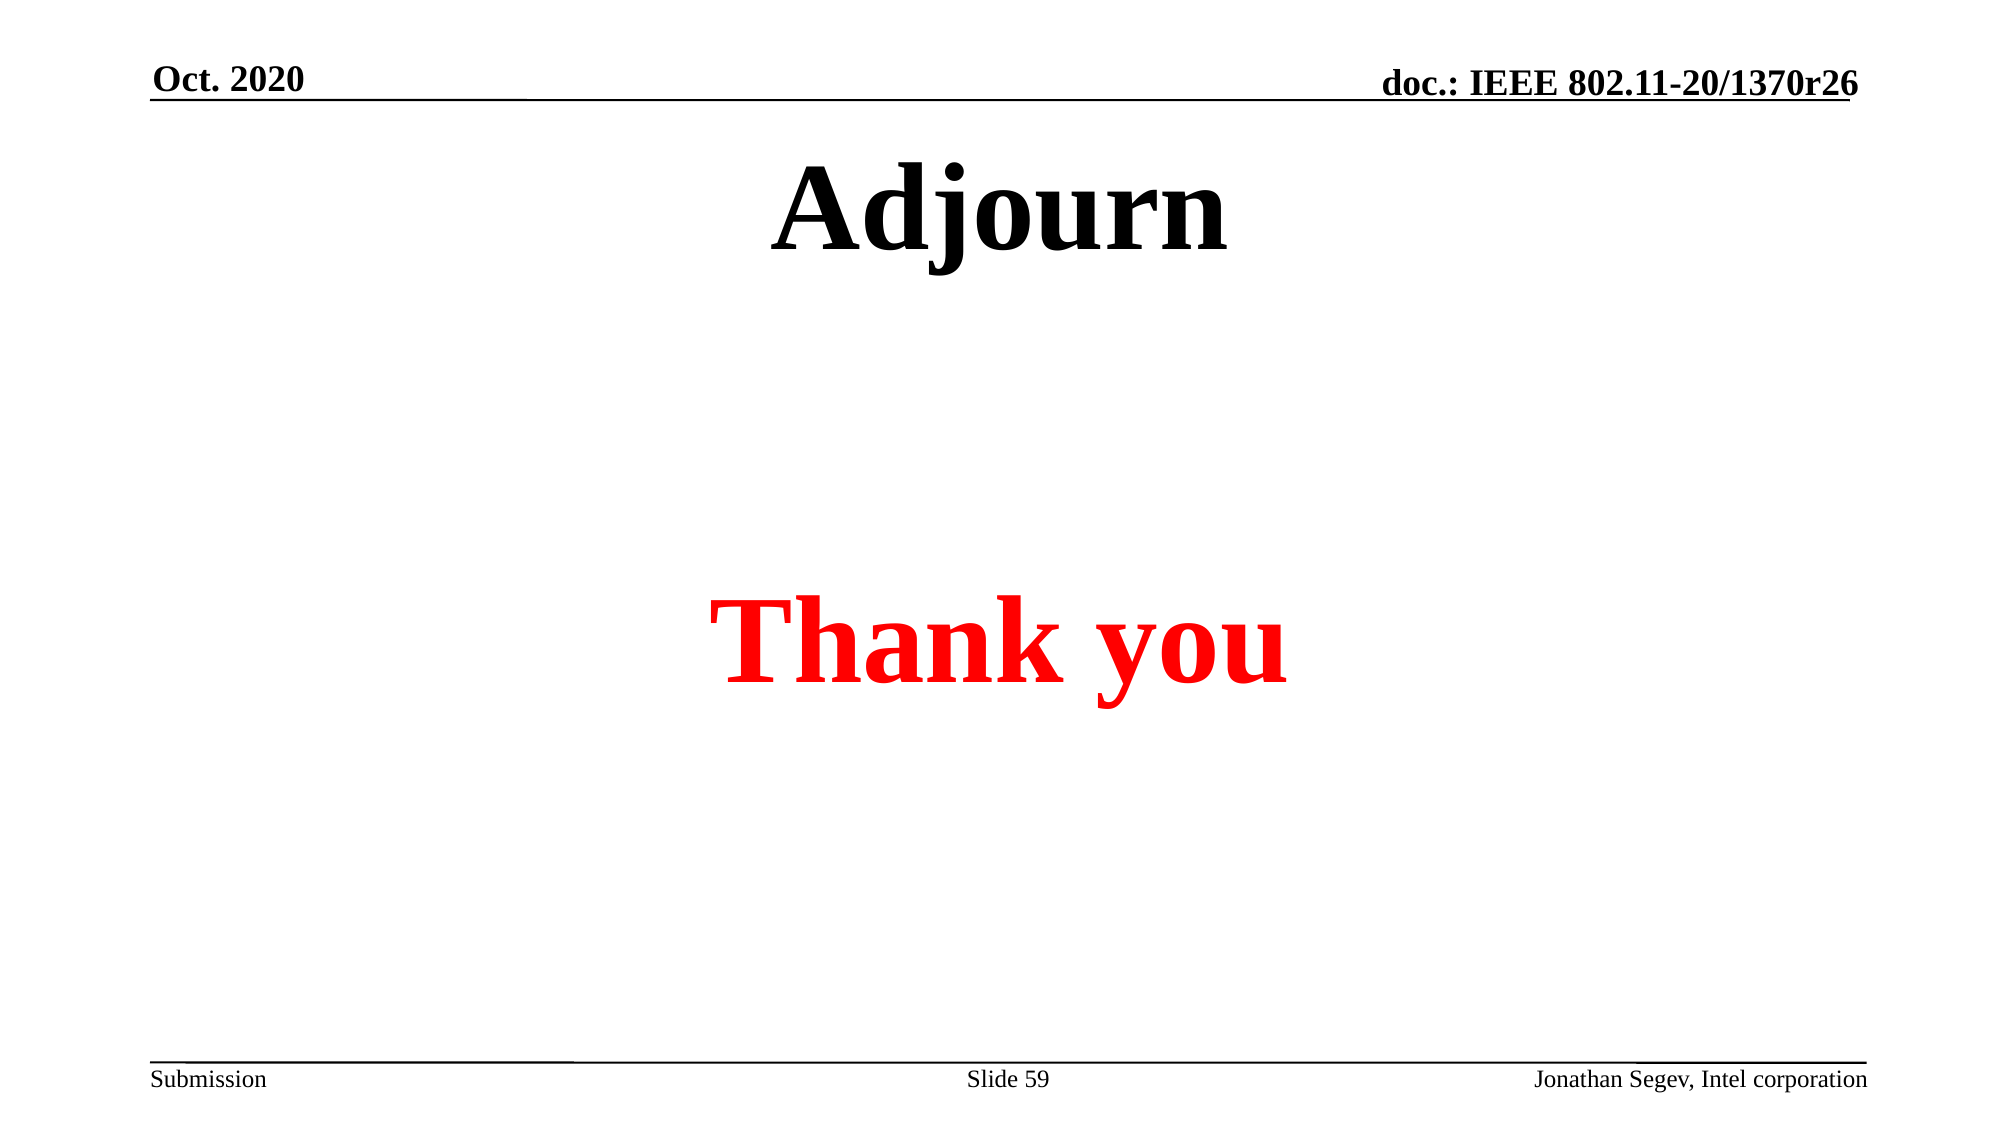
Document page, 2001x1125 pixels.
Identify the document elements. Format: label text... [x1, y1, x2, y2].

slide_number Slide 59 [950, 1061, 1067, 1123]
title Adjourn [149, 112, 1850, 288]
list Thank you [149, 324, 1850, 1000]
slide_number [152, 54, 563, 100]
footer Jonathan Segev, Intel corporation [1171, 1061, 1869, 1093]
